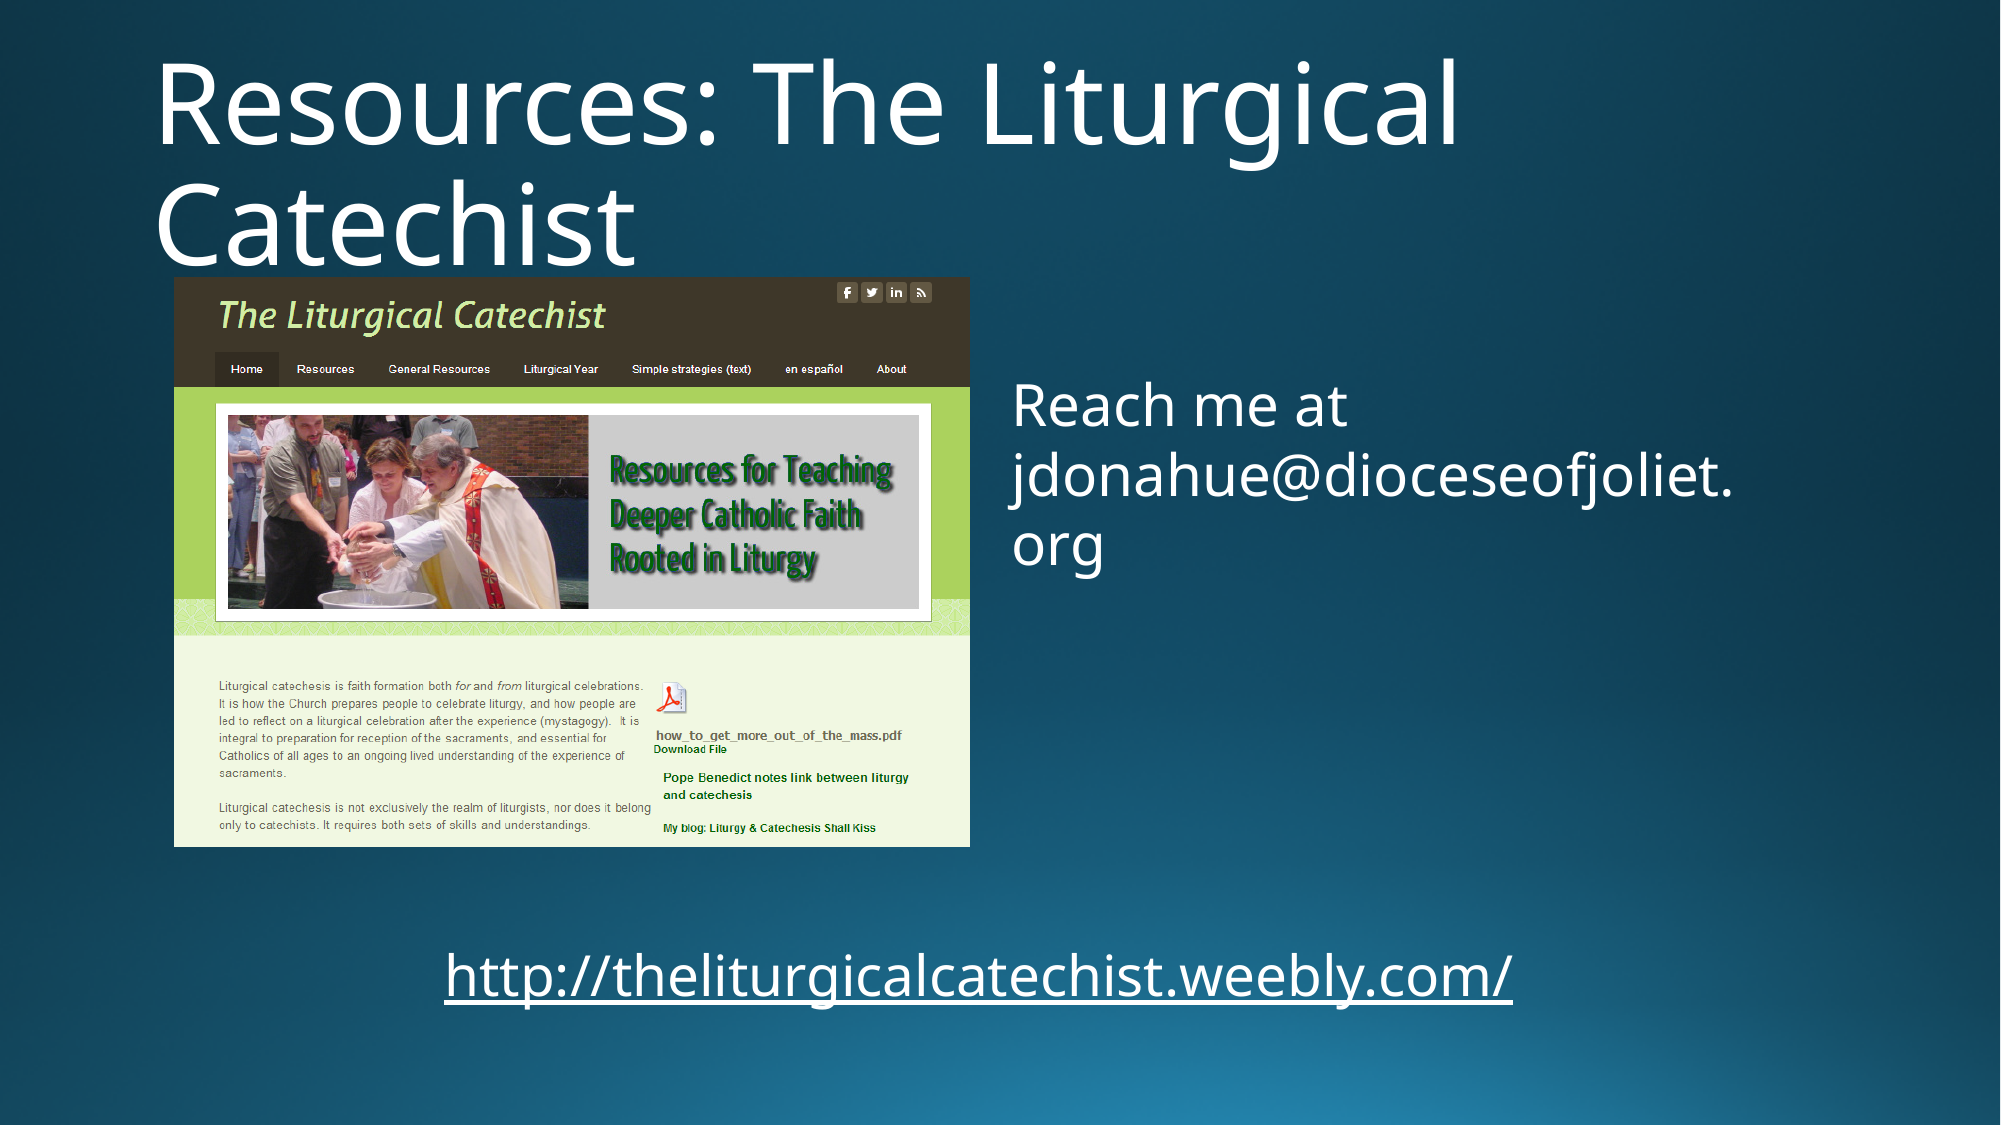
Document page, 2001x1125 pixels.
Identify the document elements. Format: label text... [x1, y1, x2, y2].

title Resources: The Liturgical Catechist [137, 59, 1863, 278]
list http://theliturgicalcatechist.weebly.com/ [146, 277, 1826, 1020]
picture [0, 0, 2001, 1125]
text_box Reach me at jdonahue@dioceseofjoliet.org [996, 360, 1763, 585]
